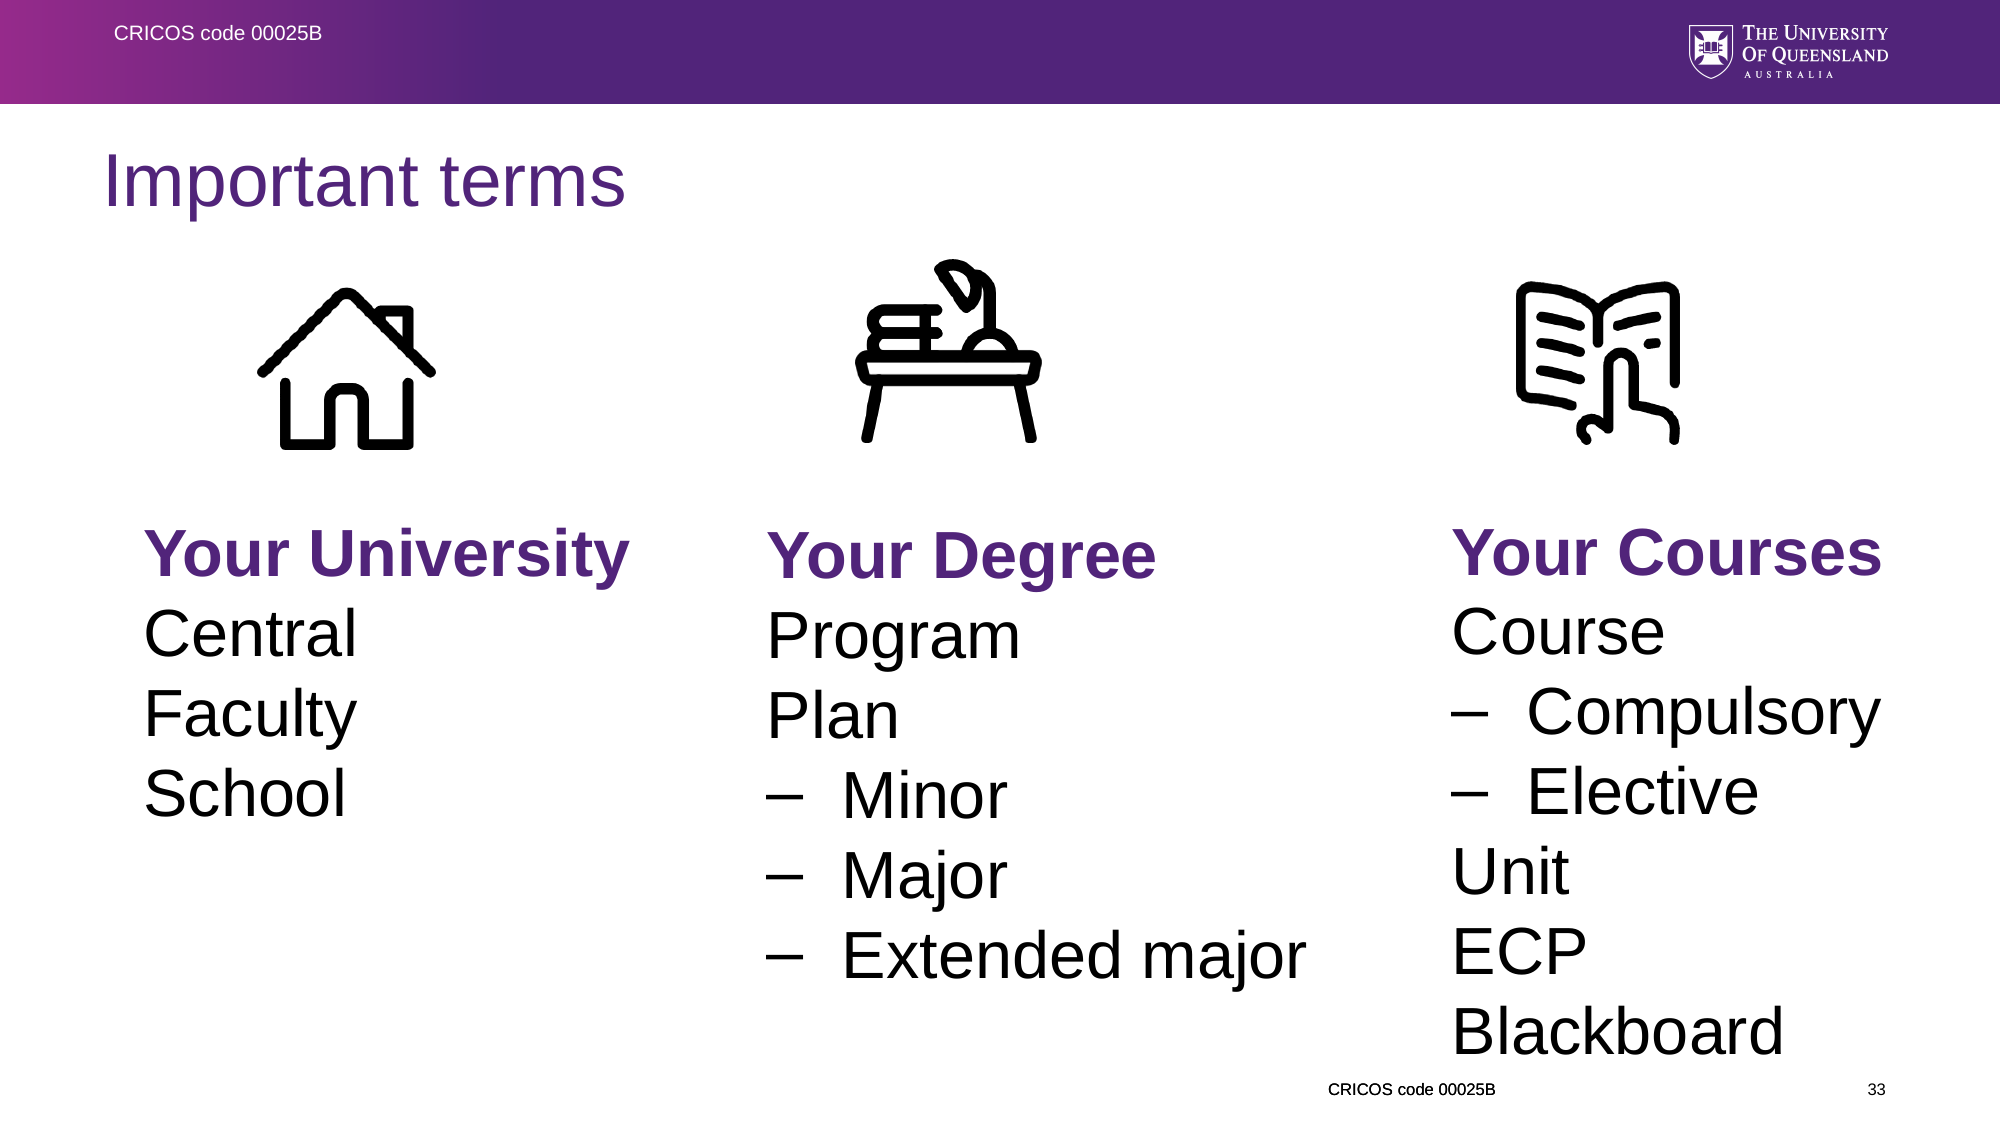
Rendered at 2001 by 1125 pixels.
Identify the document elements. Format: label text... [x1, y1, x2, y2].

title Important terms [102, 144, 792, 222]
text_box Your Degree Program Plan Minor Major Extended major [752, 504, 1355, 999]
picture [1498, 267, 1697, 457]
slide_number 33 [1838, 1069, 1886, 1109]
text_box Your University Central Faculty School [128, 502, 646, 837]
picture [232, 267, 447, 457]
text_box Your Courses Course Compulsory Elective Unit ECP Blackboard [1437, 500, 1922, 1076]
picture [838, 243, 1054, 456]
picture [1689, 25, 1888, 79]
slide_number CRICOS code 00025B [114, 24, 670, 65]
